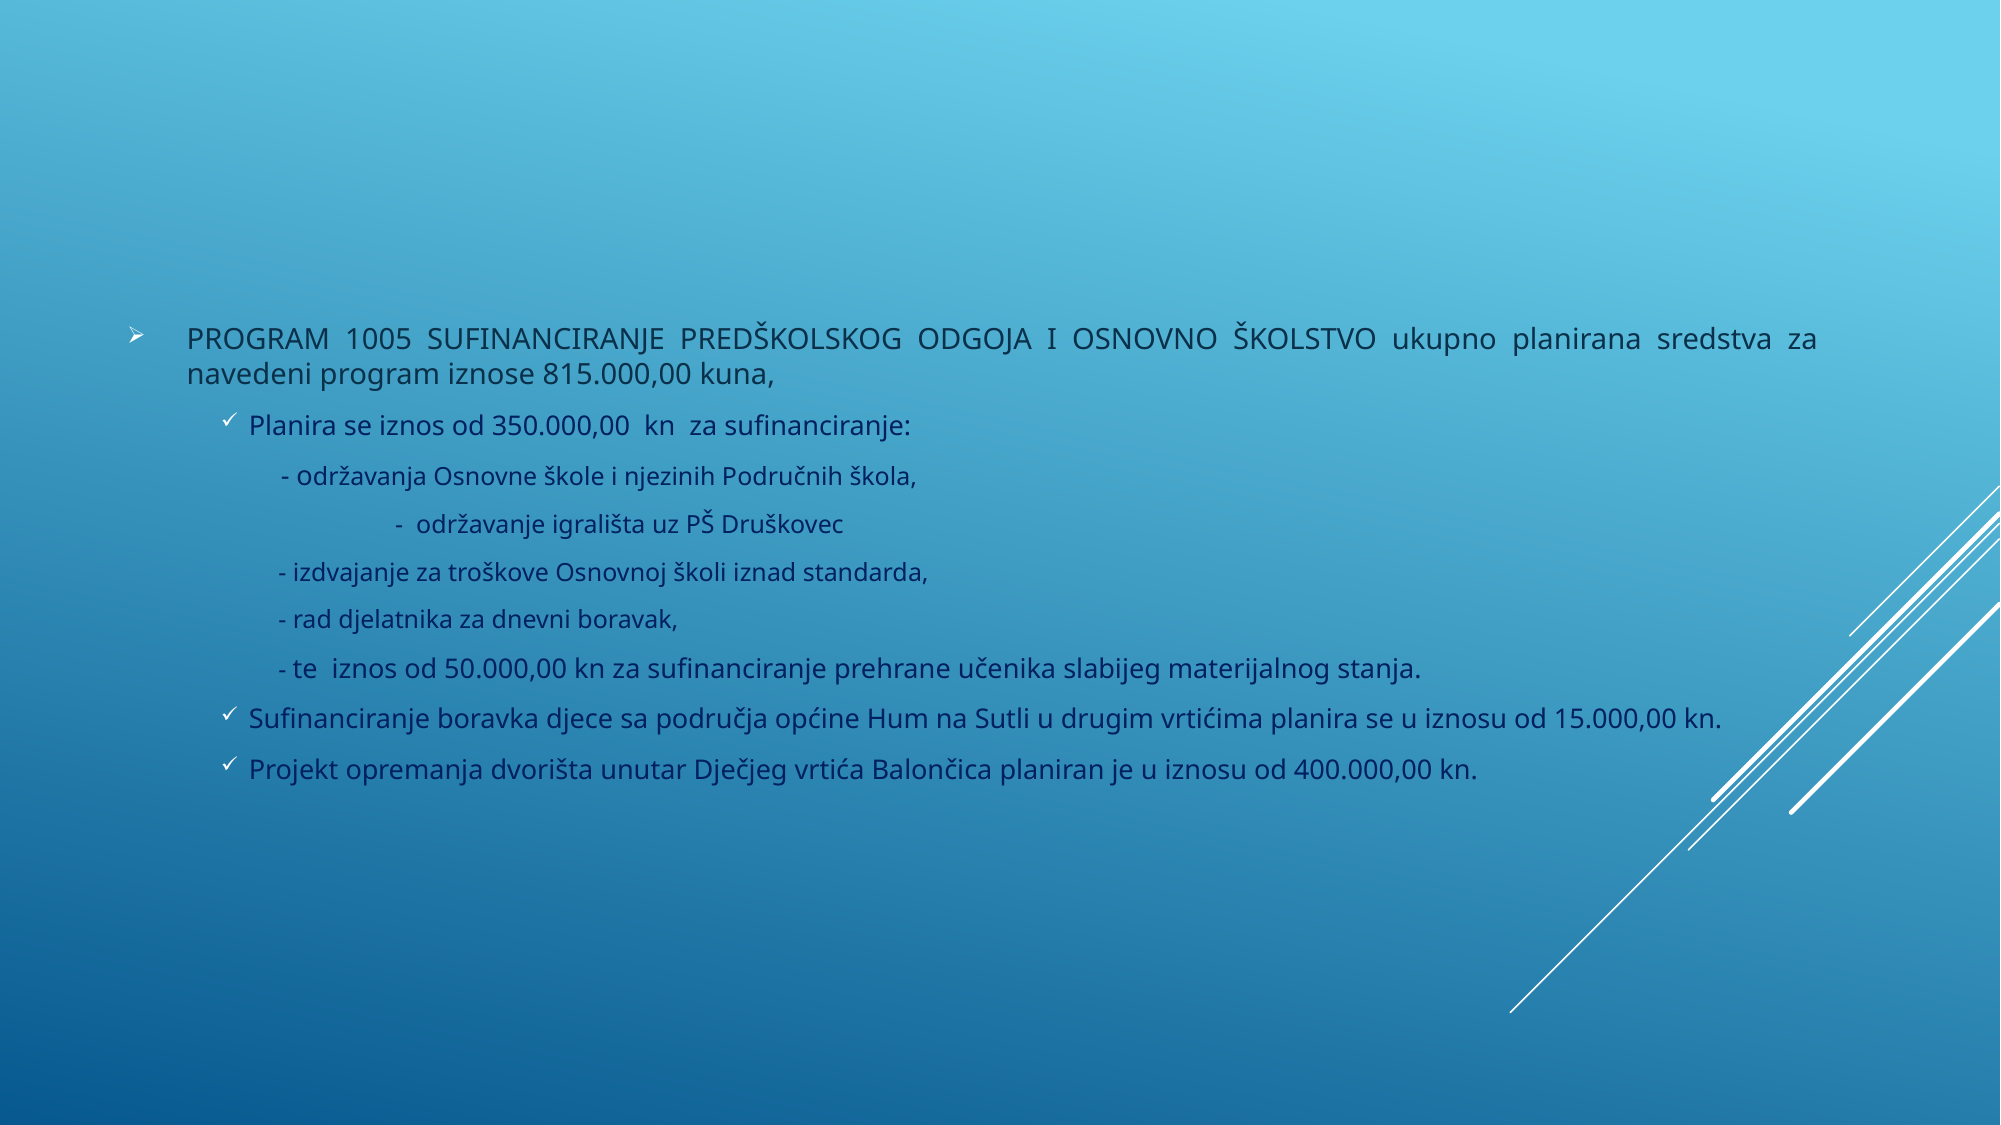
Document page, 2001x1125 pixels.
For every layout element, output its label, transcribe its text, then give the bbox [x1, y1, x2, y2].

list PROGRAM 1005 SUFINANCIRANJE PREDŠKOLSKOG ODGOJA I OSNOVNO ŠKOLSTVO ukupno planirana sredstva za navedeni program iznose 815.000,00 kuna, Planira se iznos od 350.000,00 kn za sufinanciranje: - održavanja Osnovne škole i njezinih Područnih škola, - održavanje igrališta uz PŠ Druškovec - izdvajanje za troškove Osnovnoj školi iznad standarda, - rad djelatnika za dnevni boravak, - te iznos od 50.000,00 kn za sufinanciranje prehrane učenika slabijeg materijalnog stanja. Sufinanciranje boravka djece sa područja općine Hum na Sutli u drugim vrtićima planira se u iznosu od 15.000,00 kn. Projekt opremanja dvorišta unutar Dječjeg vrtića Balončica planiran je u iznosu od 400.000,00 kn. [112, 88, 1835, 1064]
